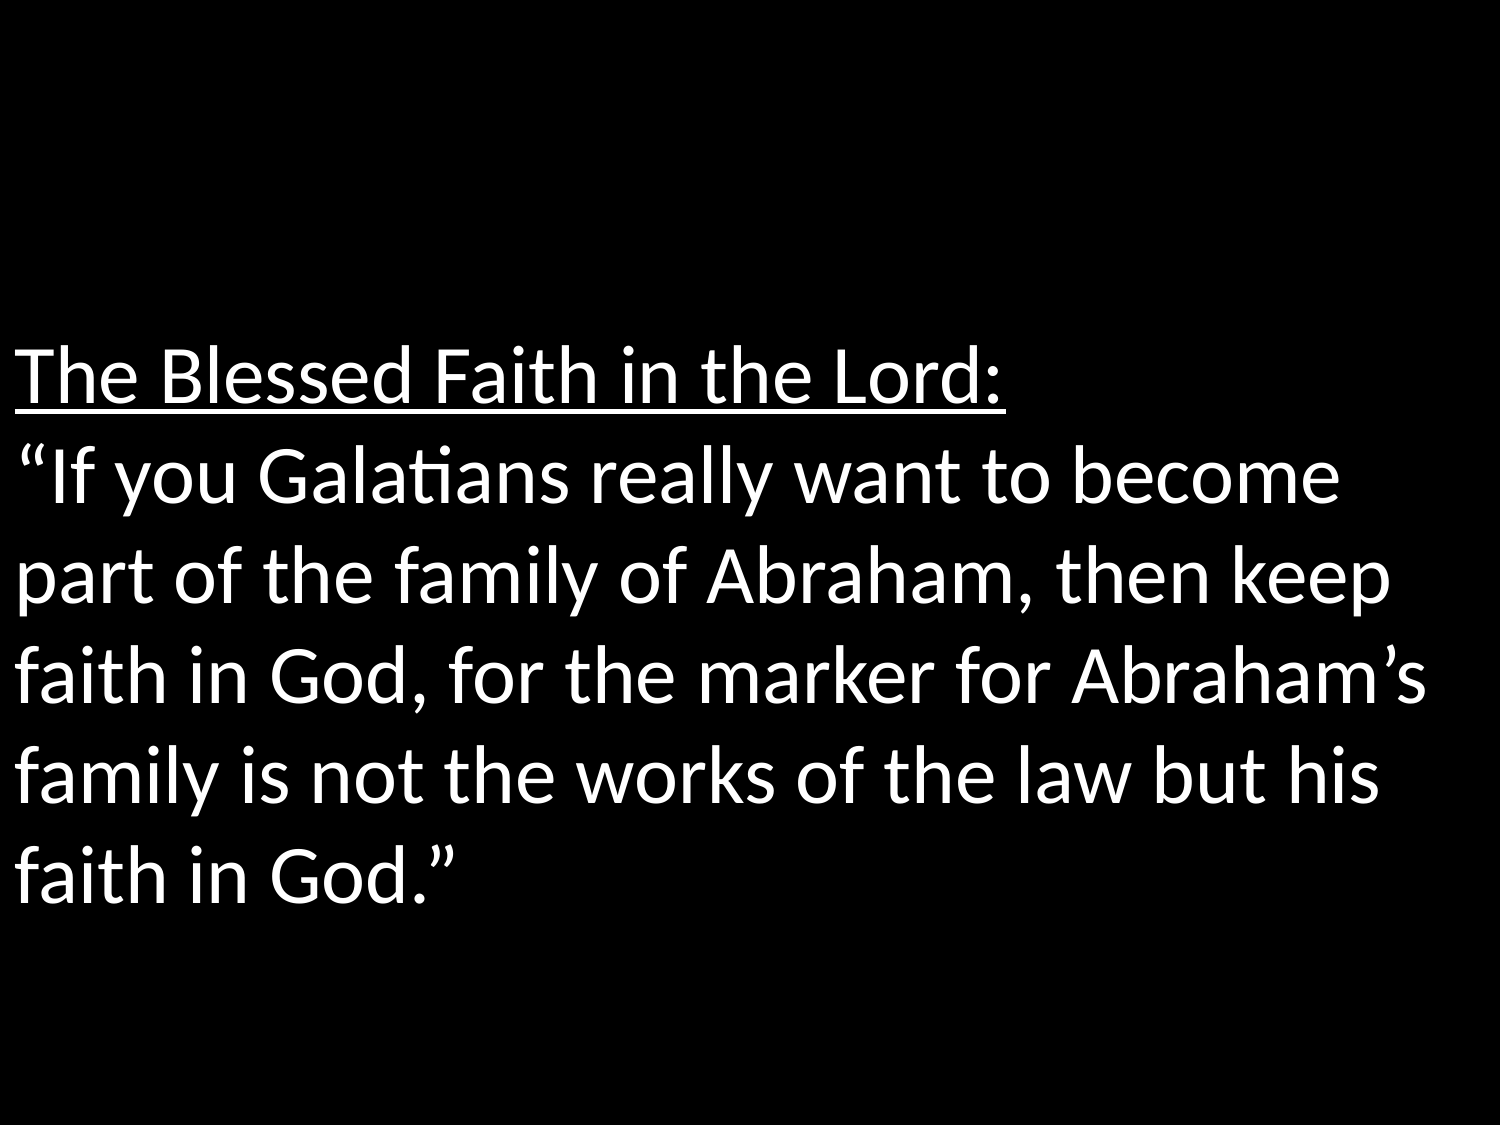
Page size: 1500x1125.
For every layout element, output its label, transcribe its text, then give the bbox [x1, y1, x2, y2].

text_box The Blessed Faith in the Lord: “If you Galatians really want to become part of the family of Abraham, then keep faith in God, for the marker for Abraham’s family is not the works of the law but his faith in God.” [0, 312, 1500, 928]
